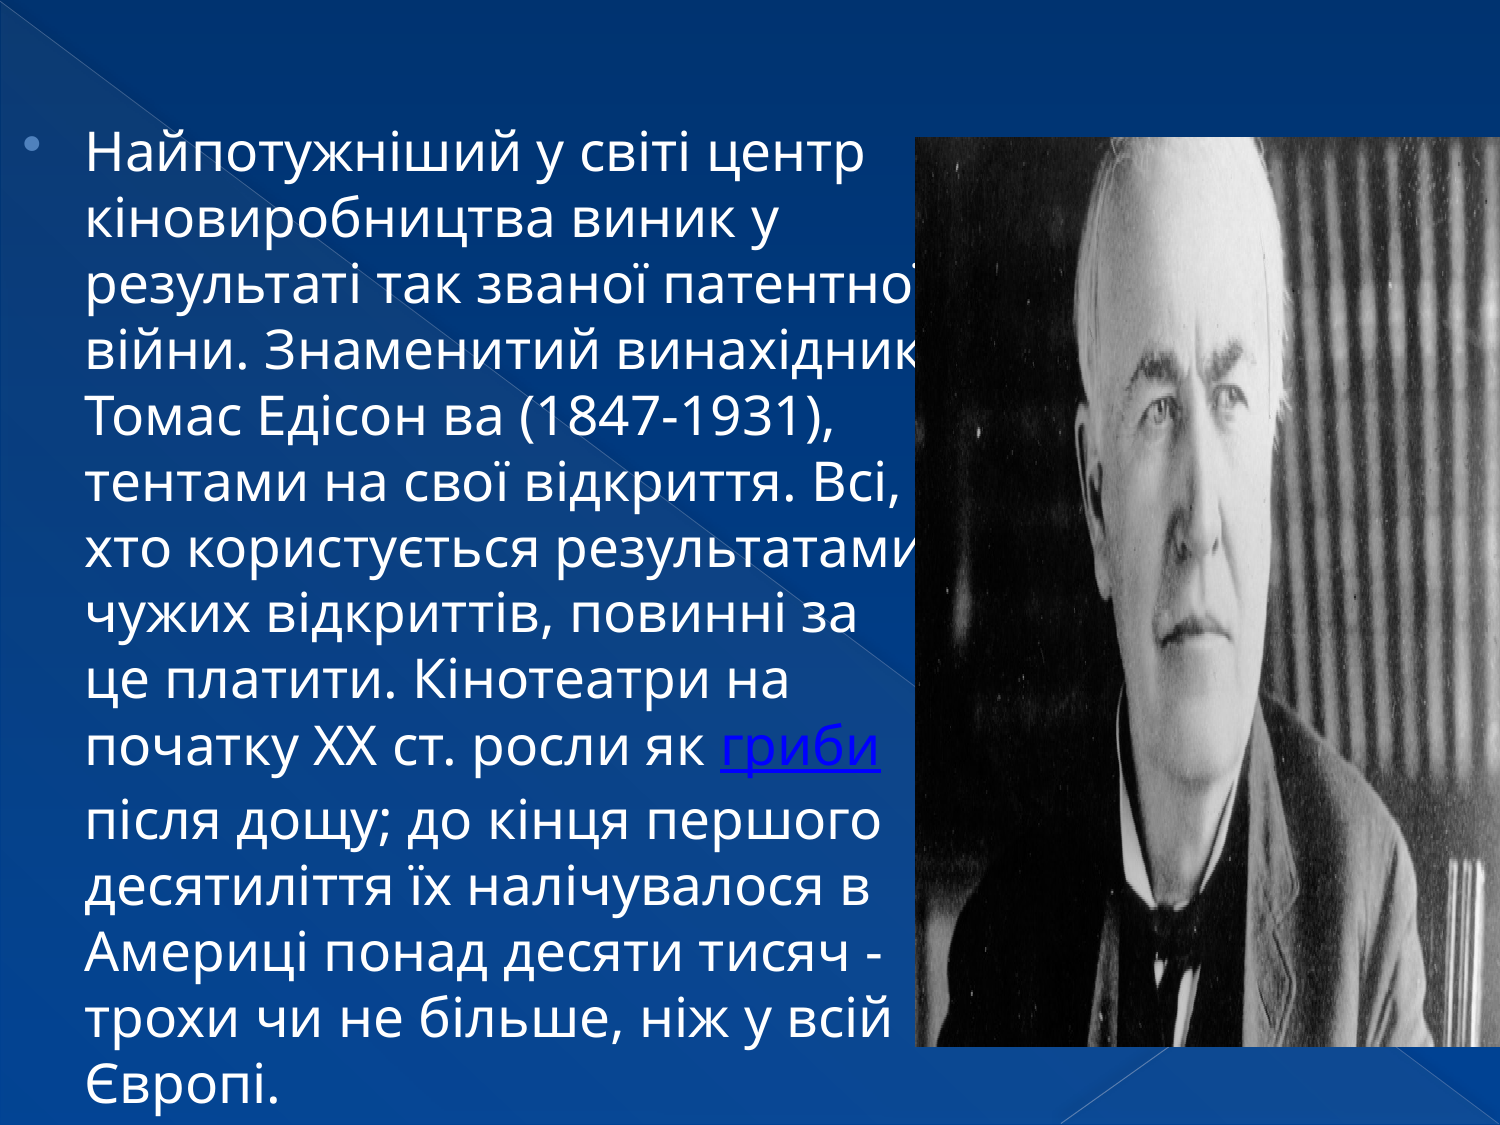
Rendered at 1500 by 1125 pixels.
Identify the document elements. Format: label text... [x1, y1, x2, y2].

list Найпотужніший у світі центр кіновиробництва виник у результаті так званої патентної війни. Знаменитий винахідник Томас Едісон ва (1847-1931), тентами на свої відкриття. Всі, хто користується результатами чужих відкриттів, повинні за це платити. Кінотеатри на початку XX ст. росли як гриби після дощу; до кінця першого десятиліття їх налічувалося в Америці понад десяти тисяч - трохи чи не більше, ніж у всій Європі. [0, 108, 947, 1125]
picture [915, 136, 1500, 1047]
